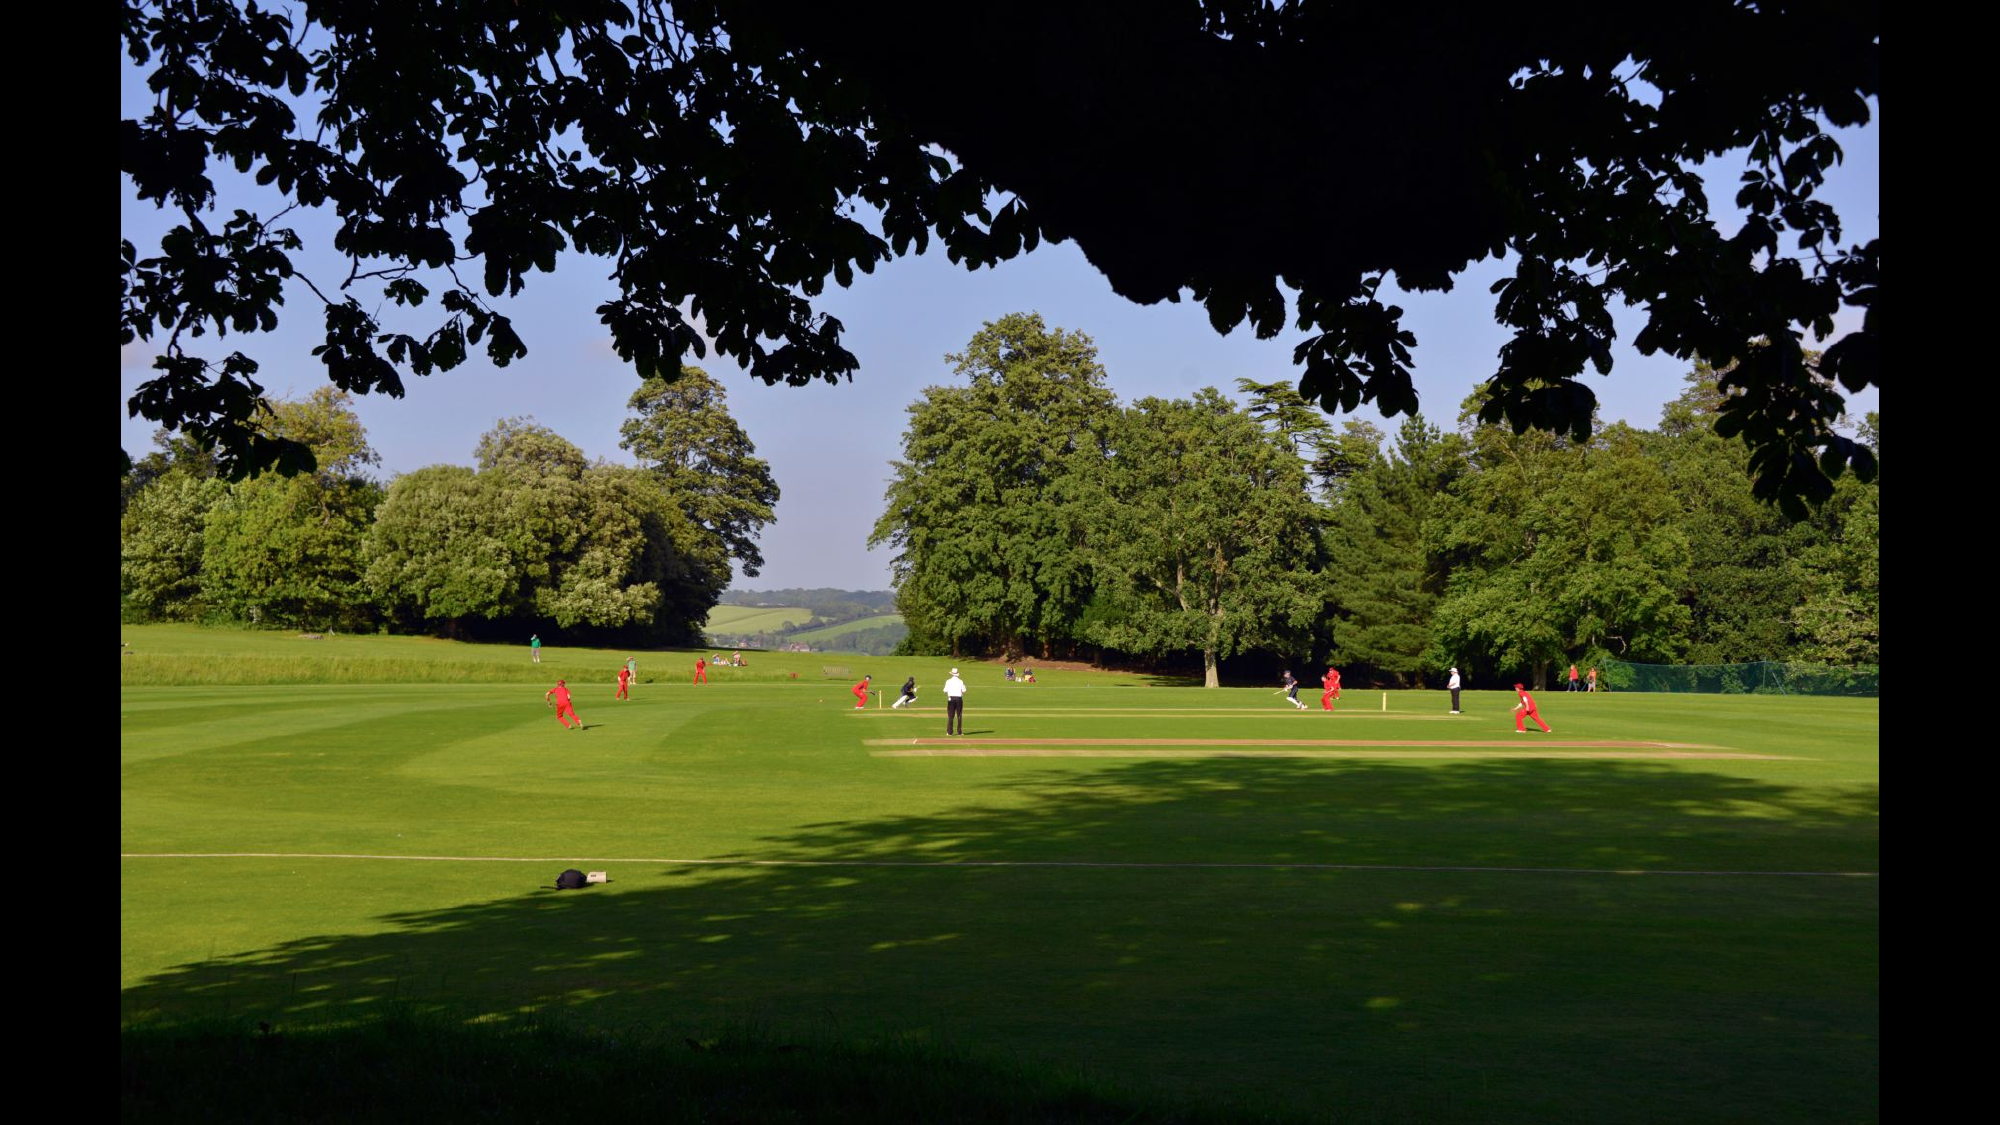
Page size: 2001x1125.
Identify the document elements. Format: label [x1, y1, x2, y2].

picture [121, 0, 1879, 1125]
